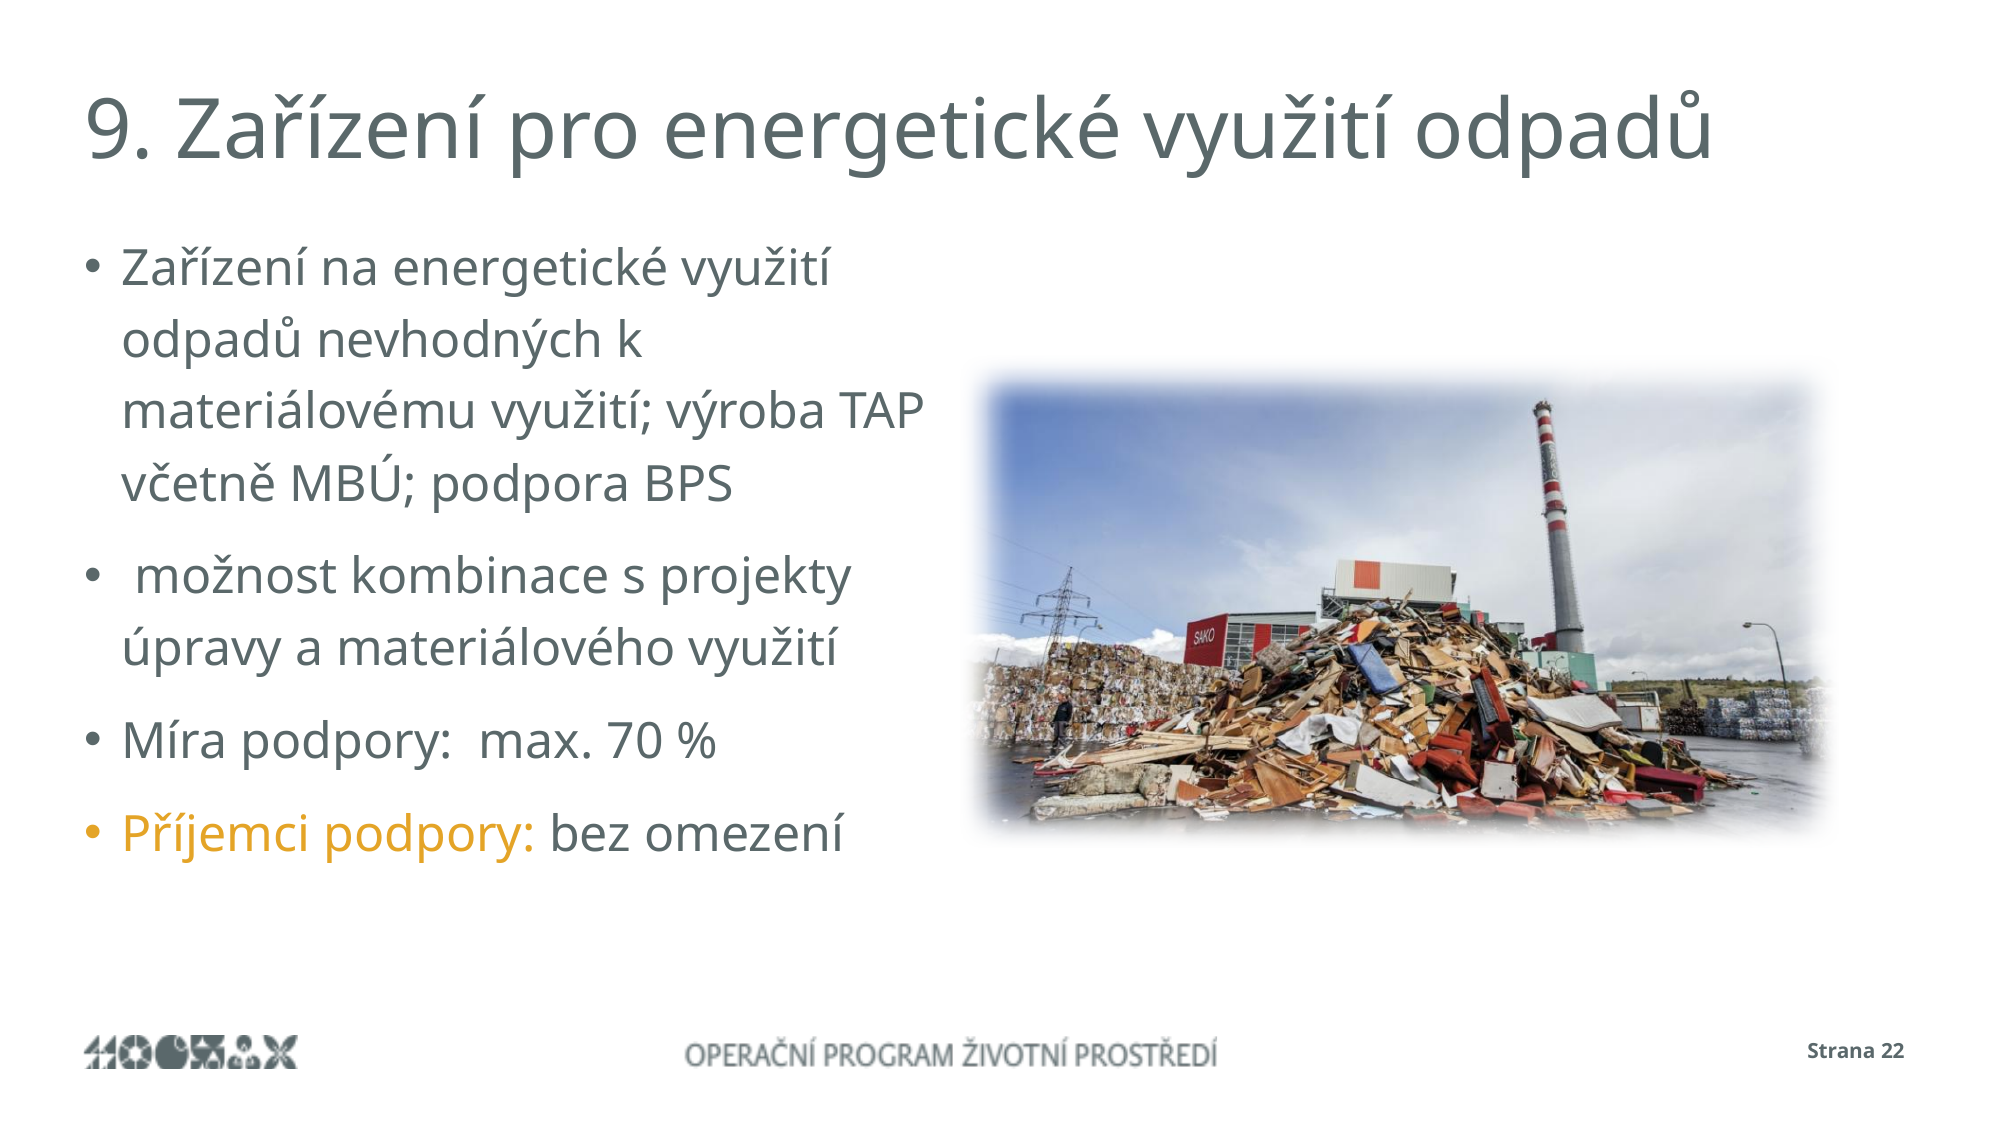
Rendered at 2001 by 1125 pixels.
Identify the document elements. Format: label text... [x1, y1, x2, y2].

slide_number Strana 22 [1412, 1022, 1920, 1082]
title 9. Zařízení pro energetické využití odpadů [69, 79, 1920, 181]
list Zařízení na energetické využití odpadů nevhodných k materiálovému využití; výroba TAP včetně MBÚ; podpora BPS možnost kombinace s projekty úpravy a materiálového využití Míra podpory: max. 70 % Příjemci podpory: bez omezení [69, 215, 960, 970]
picture [959, 354, 1840, 849]
